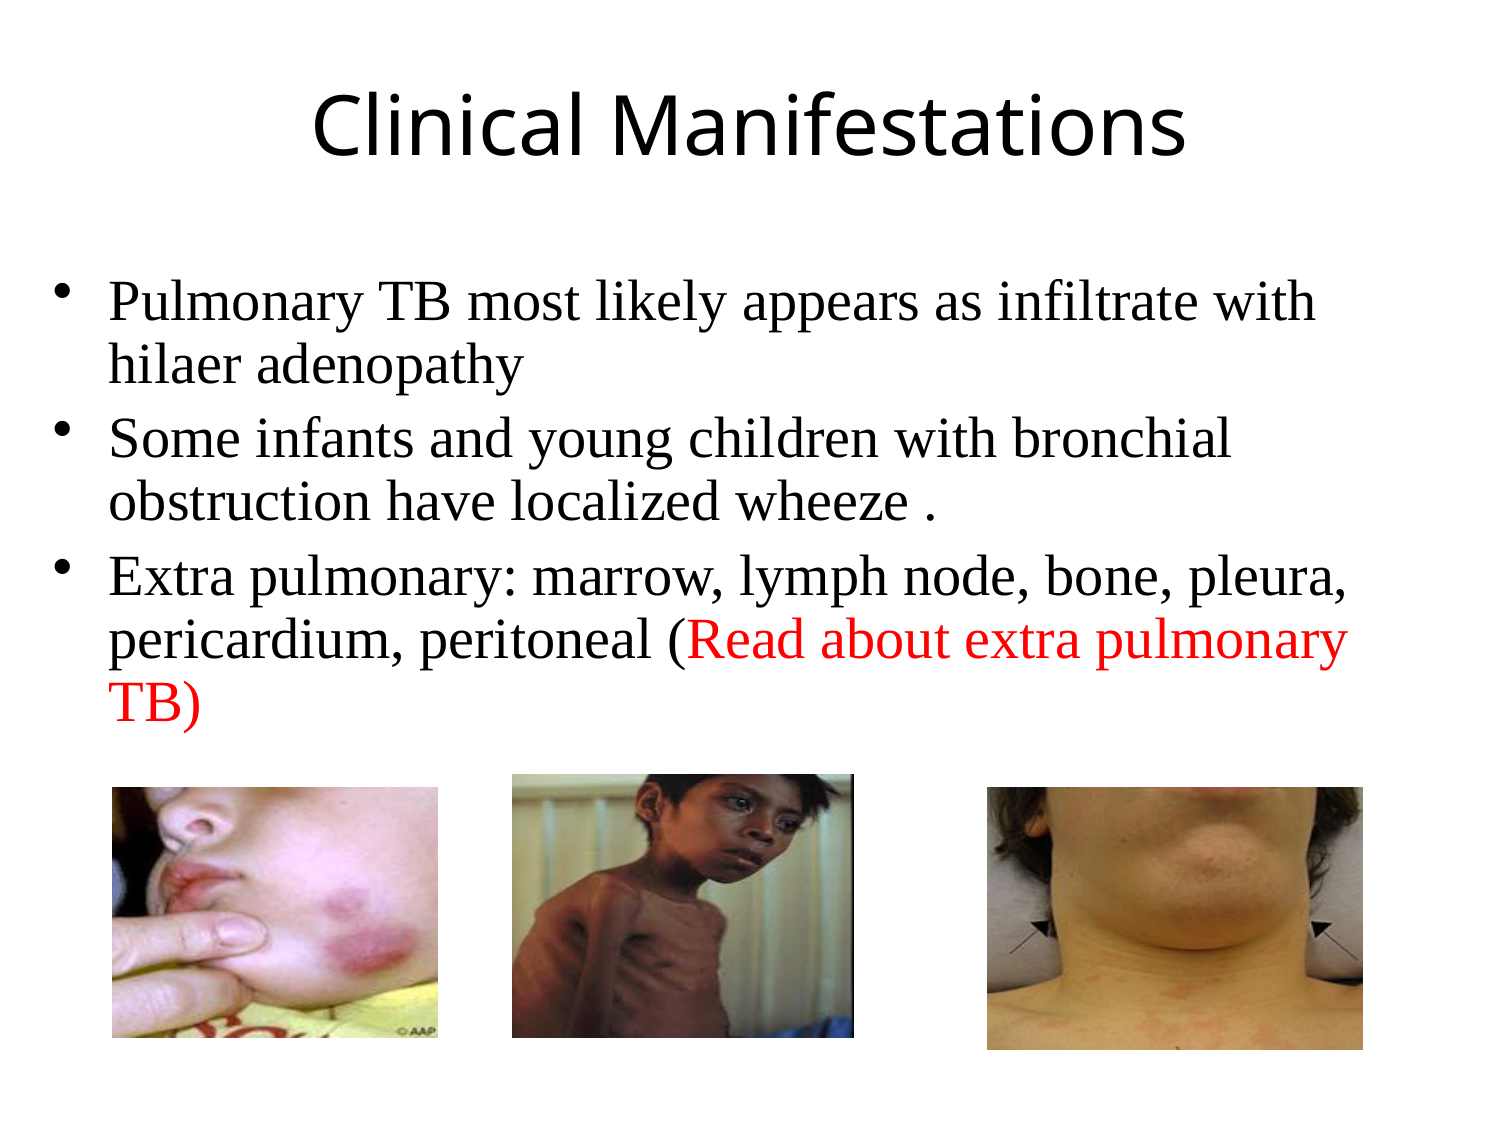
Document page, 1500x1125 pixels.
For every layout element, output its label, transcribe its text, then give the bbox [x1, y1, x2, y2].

title Clinical Manifestations [74, 44, 1426, 201]
picture [512, 774, 854, 1038]
list Pulmonary TB most likely appears as infiltrate with hilaer adenopathy Some infants and young children with bronchial obstruction have localized wheeze . Extra pulmonary: marrow, lymph node, bone, pleura, pericardium, peritoneal (Read about extra pulmonary TB) [37, 262, 1463, 1076]
picture [112, 787, 438, 1038]
picture [987, 787, 1363, 1051]
